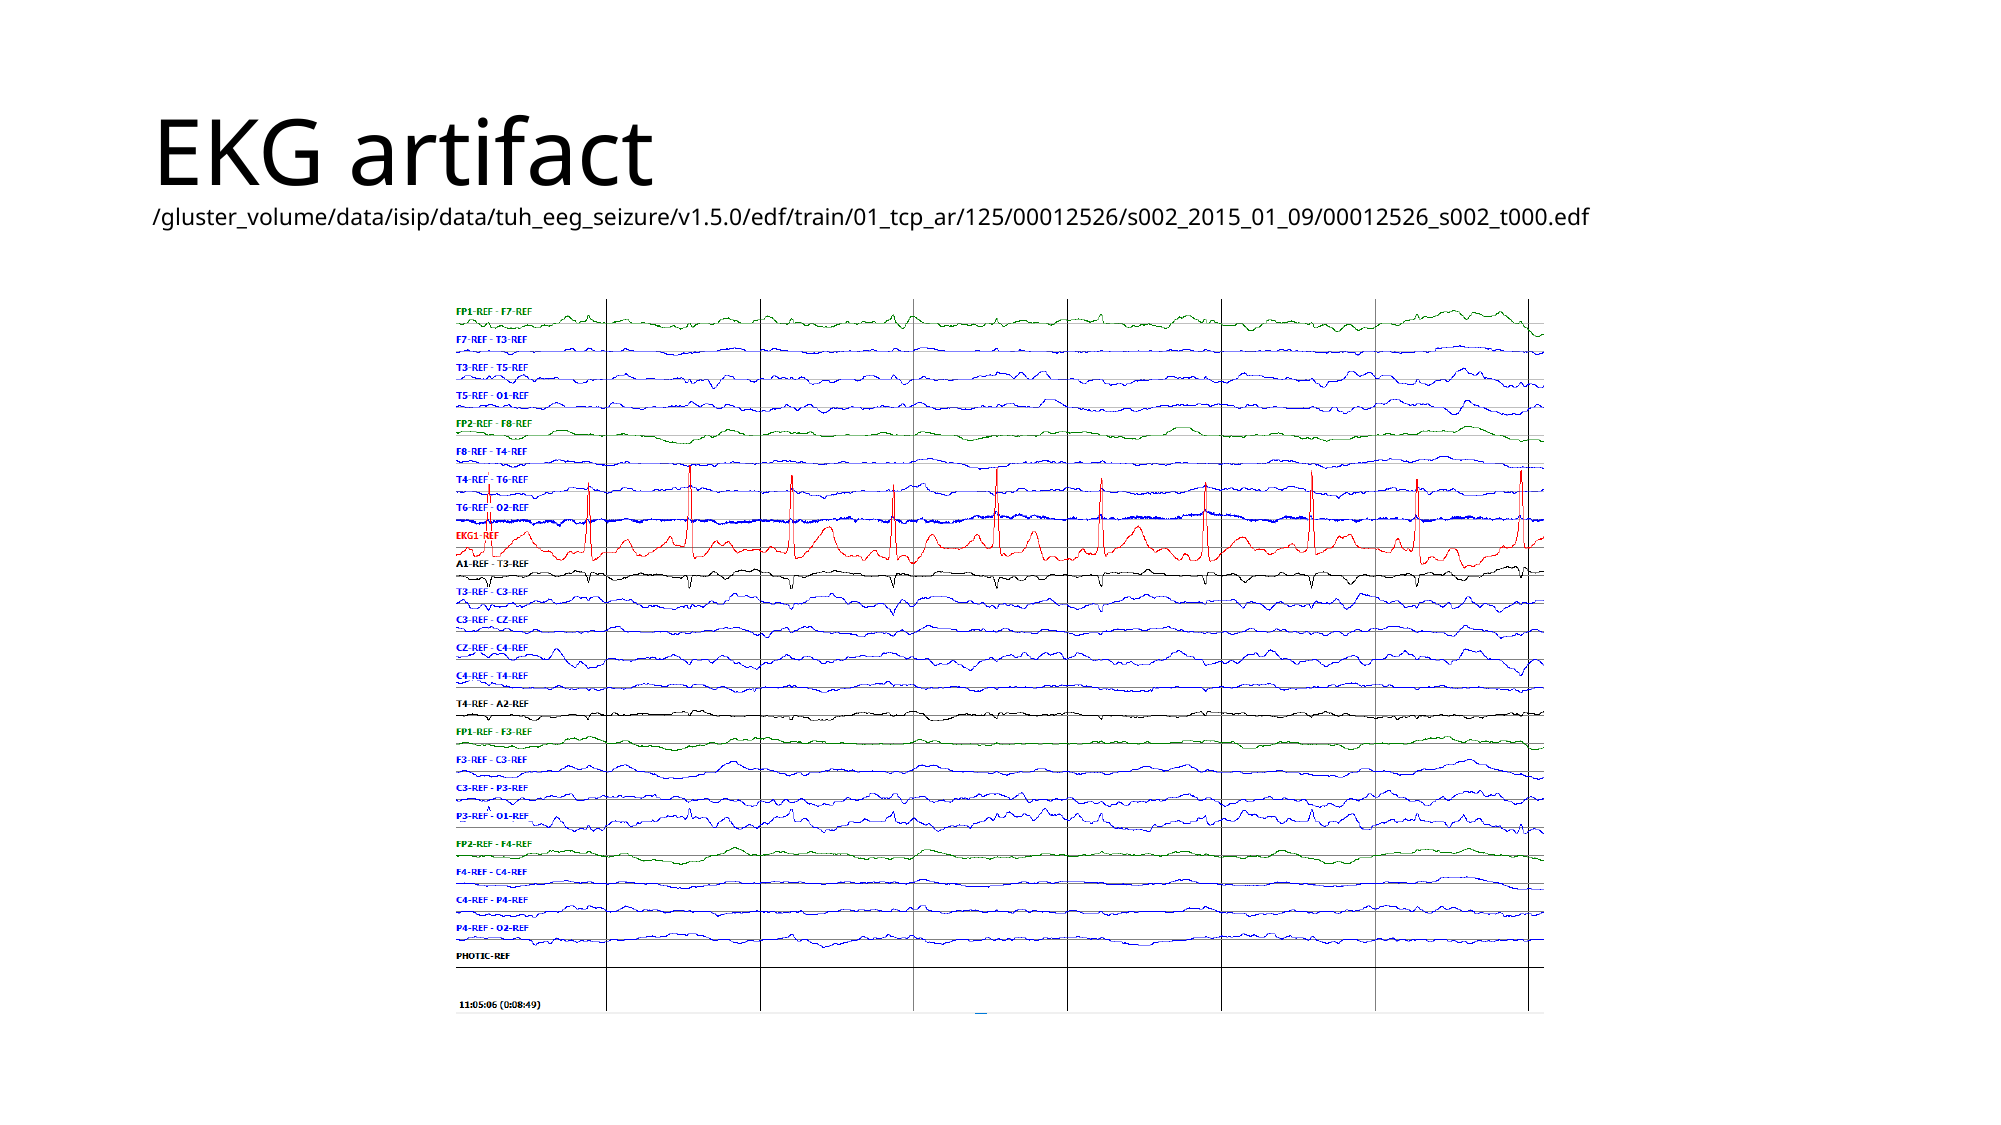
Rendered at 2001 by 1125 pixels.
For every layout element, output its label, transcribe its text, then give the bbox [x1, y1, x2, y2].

title EKG artifact /gluster_volume/data/isip/data/tuh_eeg_seizure/v1.5.0/edf/train/01_tcp_ar/125/00012526/s002_2015_01_09/00012526_s002_t000.edf [137, 59, 1863, 278]
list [456, 299, 1544, 1014]
